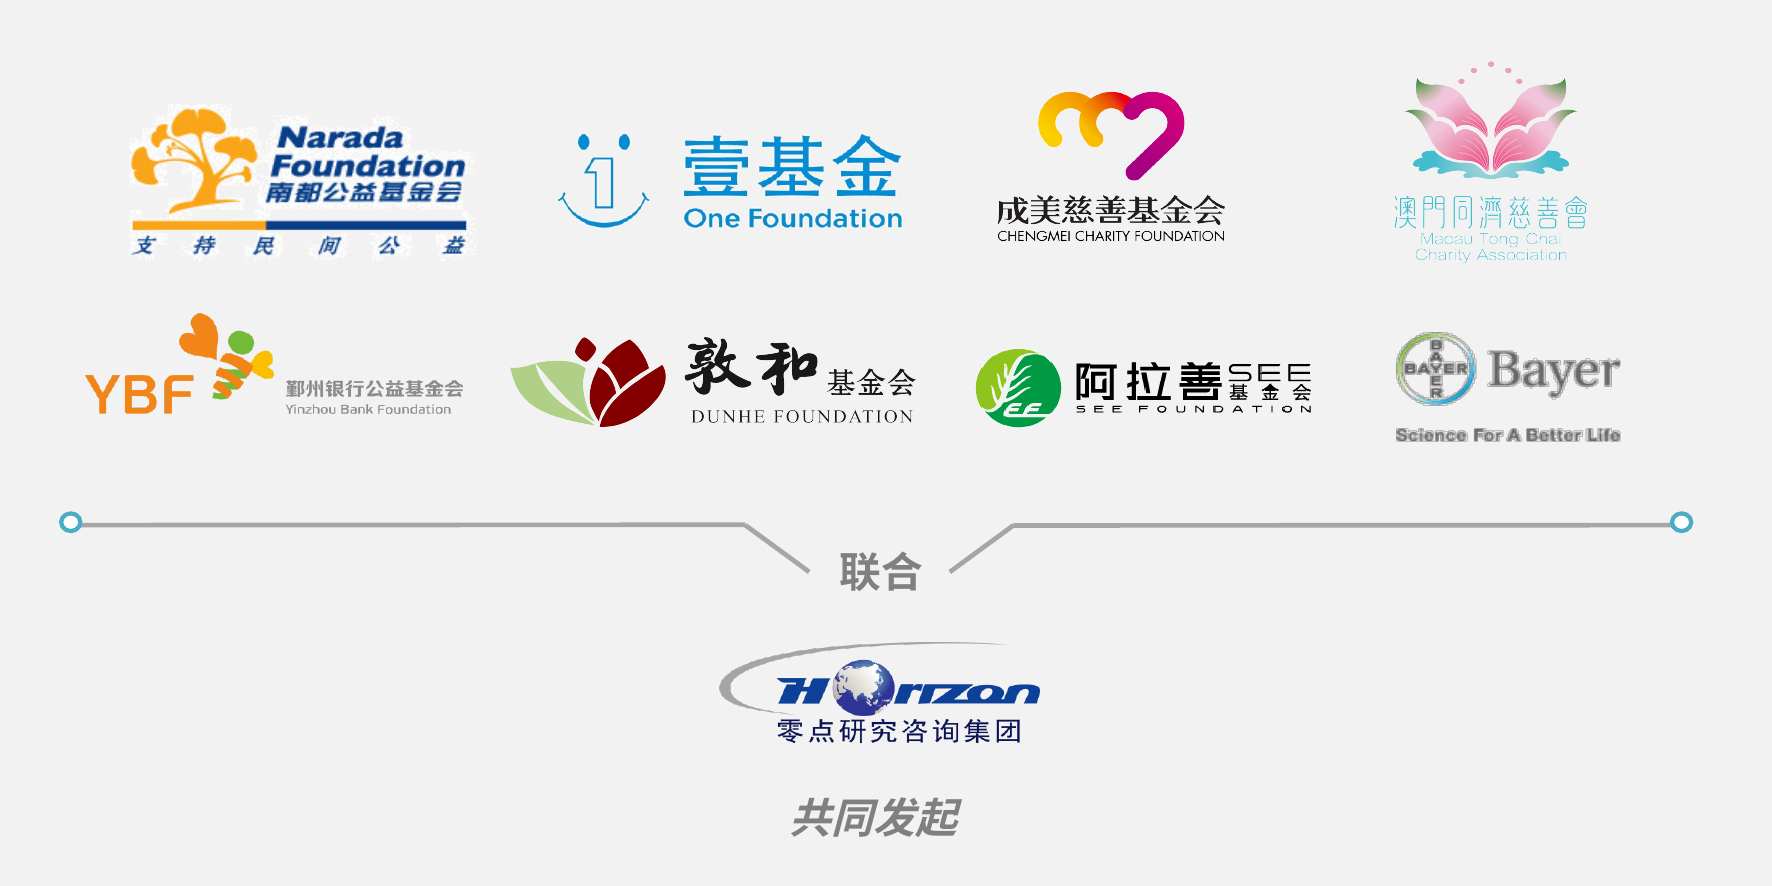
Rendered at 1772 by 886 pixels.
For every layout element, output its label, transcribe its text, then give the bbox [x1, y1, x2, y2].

picture [719, 642, 1040, 744]
text_box 共同发起 [775, 759, 972, 850]
picture [509, 337, 917, 427]
picture [1346, 44, 1621, 280]
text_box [745, 524, 810, 573]
text_box 联合 [824, 513, 938, 604]
picture [558, 118, 912, 244]
picture [85, 313, 463, 414]
picture [982, 79, 1239, 251]
text_box [59, 511, 83, 534]
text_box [949, 524, 1014, 573]
picture [85, 79, 484, 268]
picture [1394, 330, 1623, 444]
text_box [1669, 511, 1694, 534]
picture [934, 313, 1357, 444]
